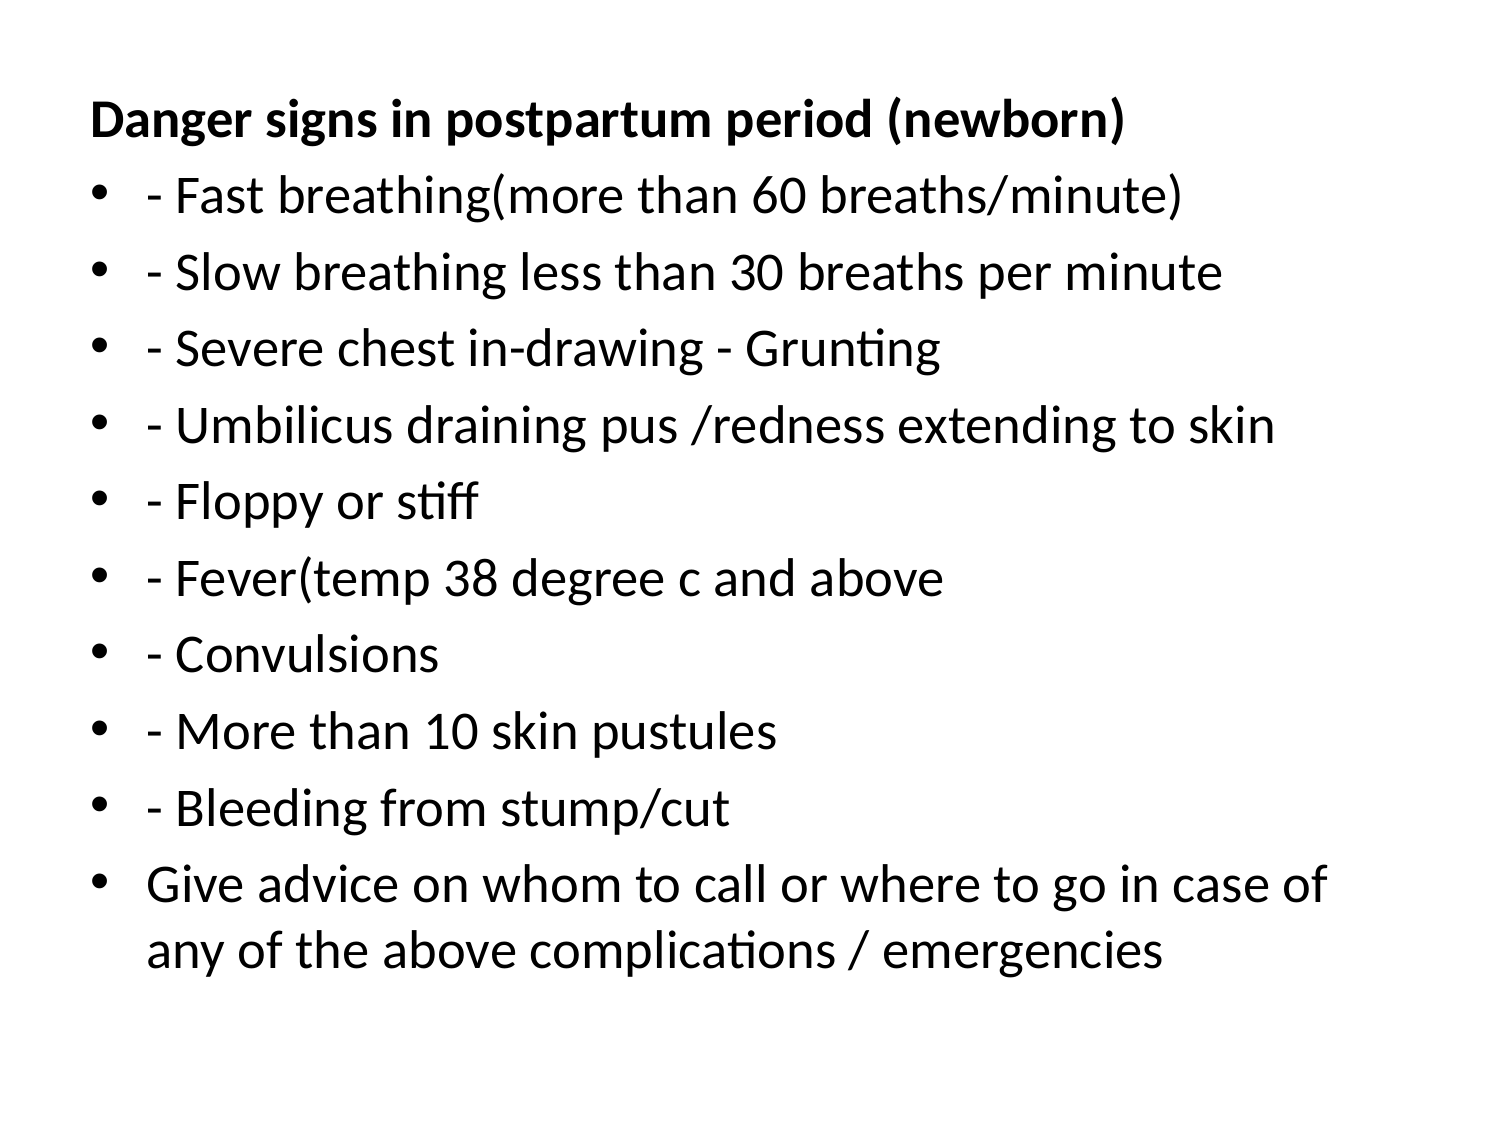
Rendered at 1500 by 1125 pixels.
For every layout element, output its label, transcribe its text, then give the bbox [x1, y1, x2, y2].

list Danger signs in postpartum period (newborn) - Fast breathing(more than 60 breaths/minute) - Slow breathing less than 30 breaths per minute - Severe chest in-drawing - Grunting - Umbilicus draining pus /redness extending to skin - Floppy or stiff - Fever(temp 38 degree c and above - Convulsions - More than 10 skin pustules - Bleeding from stump/cut Give advice on whom to call or where to go in case of any of the above complications / emergencies [75, 75, 1425, 1005]
